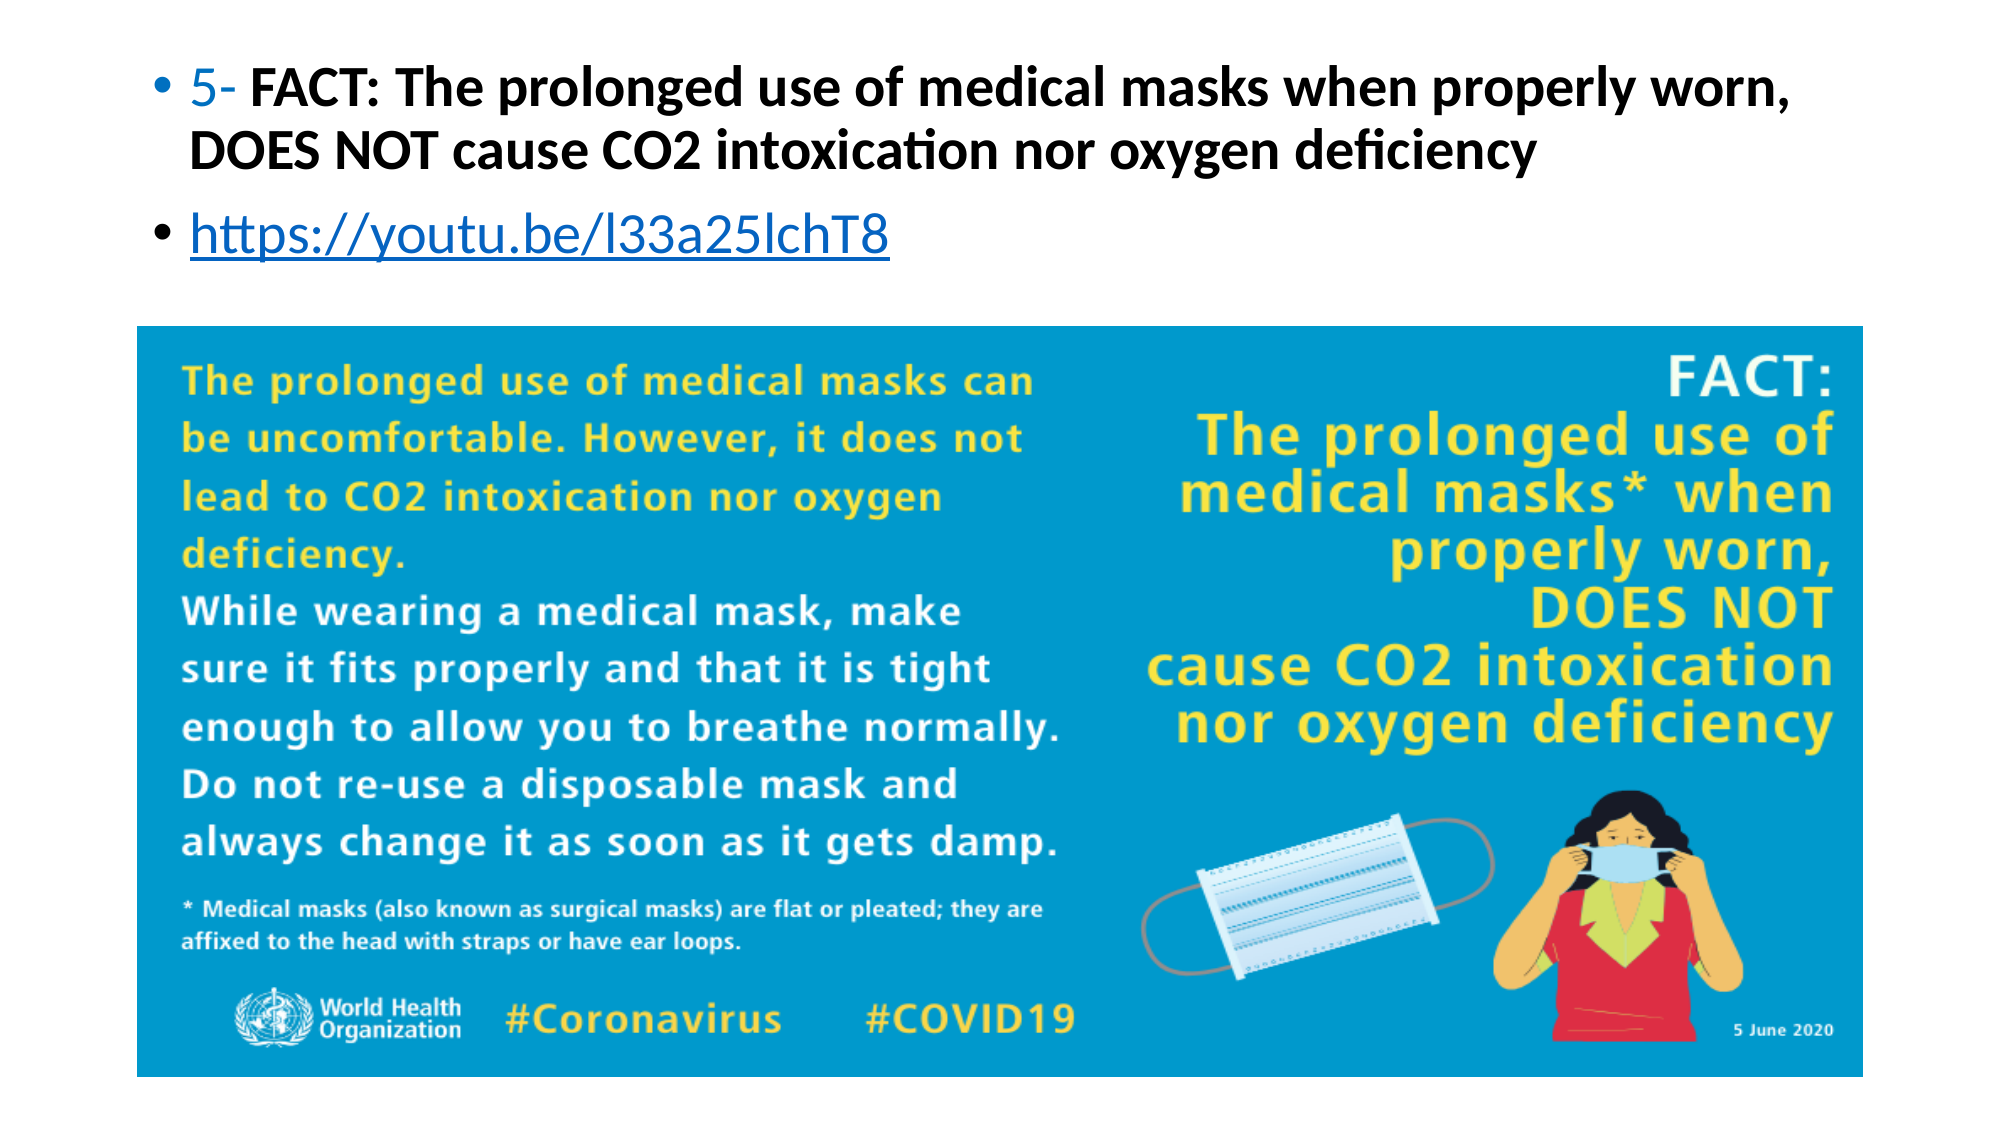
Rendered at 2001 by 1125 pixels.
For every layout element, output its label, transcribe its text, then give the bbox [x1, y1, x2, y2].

picture [822, 373, 854, 394]
picture [208, 364, 227, 394]
picture [257, 834, 277, 856]
picture [658, 937, 665, 949]
picture [351, 603, 372, 625]
picture [1802, 655, 1830, 685]
picture [380, 661, 396, 683]
picture [1597, 411, 1626, 456]
picture [285, 484, 301, 511]
picture [1533, 647, 1555, 686]
picture [643, 603, 659, 626]
picture [752, 430, 765, 452]
picture [584, 937, 608, 949]
picture [409, 373, 430, 404]
picture [931, 825, 952, 856]
picture [1494, 792, 1743, 1041]
picture [757, 719, 777, 741]
picture [890, 603, 910, 625]
picture [225, 900, 290, 917]
picture [1025, 719, 1046, 750]
picture [1389, 424, 1421, 456]
picture [489, 719, 522, 741]
picture [894, 1004, 917, 1034]
picture [958, 834, 977, 855]
picture [277, 937, 290, 949]
picture [557, 652, 563, 682]
picture [1634, 699, 1643, 707]
picture [343, 932, 396, 949]
picture [636, 777, 652, 799]
picture [1775, 712, 1800, 743]
picture [909, 900, 935, 917]
picture [585, 905, 598, 922]
picture [909, 777, 929, 798]
picture [692, 900, 702, 916]
picture [629, 715, 644, 741]
picture [981, 430, 1003, 452]
picture [538, 603, 571, 625]
picture [1812, 410, 1834, 454]
picture [553, 489, 559, 510]
picture [735, 373, 741, 394]
picture [727, 430, 746, 452]
picture [710, 489, 731, 510]
picture [985, 373, 1006, 395]
picture [612, 363, 627, 394]
picture [1031, 904, 1043, 917]
picture [356, 777, 377, 798]
picture [730, 904, 742, 917]
picture [539, 937, 561, 949]
picture [550, 777, 556, 798]
picture [1684, 699, 1694, 707]
picture [280, 777, 302, 798]
picture [1214, 712, 1245, 743]
picture [184, 769, 209, 798]
picture [288, 546, 295, 567]
picture [1281, 655, 1310, 686]
picture [1359, 482, 1388, 513]
picture [320, 1020, 335, 1038]
picture [1750, 1024, 1786, 1035]
picture [1576, 586, 1614, 629]
picture [722, 1011, 735, 1032]
picture [916, 595, 935, 625]
picture [326, 546, 345, 567]
picture [587, 373, 608, 395]
picture [533, 1004, 556, 1033]
picture [739, 1011, 760, 1033]
picture [601, 900, 630, 917]
picture [183, 537, 204, 568]
picture [272, 373, 293, 403]
picture [923, 661, 944, 691]
picture [371, 719, 392, 741]
picture [346, 482, 368, 511]
picture [1022, 834, 1043, 864]
picture [1656, 424, 1683, 456]
picture [466, 430, 485, 452]
picture [1612, 539, 1641, 582]
picture [1597, 655, 1626, 685]
picture [464, 719, 485, 741]
picture [1634, 642, 1643, 649]
picture [606, 661, 625, 683]
picture [1818, 561, 1829, 576]
picture [182, 834, 202, 855]
picture [658, 1011, 677, 1033]
picture [506, 834, 512, 855]
picture [247, 661, 268, 683]
picture [609, 777, 632, 799]
picture [884, 373, 900, 395]
picture [538, 661, 551, 682]
picture [247, 932, 259, 949]
picture [745, 905, 753, 916]
picture [577, 603, 597, 625]
picture [936, 719, 969, 741]
picture [705, 904, 714, 917]
picture [387, 834, 407, 856]
picture [1658, 586, 1685, 629]
picture [811, 656, 826, 683]
picture [1652, 712, 1677, 743]
picture [1718, 539, 1749, 570]
picture [821, 489, 841, 510]
picture [852, 905, 864, 922]
picture [835, 905, 842, 916]
picture [562, 777, 578, 798]
picture [1691, 424, 1714, 456]
picture [1526, 482, 1548, 513]
picture [1730, 468, 1758, 512]
picture [381, 784, 393, 789]
picture [1802, 587, 1833, 628]
picture [587, 489, 607, 511]
picture [975, 904, 999, 922]
picture [208, 719, 227, 741]
picture [403, 430, 425, 452]
picture [410, 719, 431, 741]
picture [648, 719, 669, 741]
picture [300, 430, 317, 452]
picture [371, 546, 392, 577]
picture [221, 489, 241, 511]
picture [230, 661, 243, 682]
picture [769, 446, 776, 457]
picture [952, 1004, 977, 1032]
picture [782, 714, 797, 741]
picture [940, 603, 960, 625]
picture [1605, 697, 1628, 742]
picture [1664, 539, 1712, 569]
picture [338, 1025, 344, 1038]
picture [321, 430, 343, 452]
picture [314, 710, 333, 741]
picture [675, 932, 733, 954]
picture [754, 603, 773, 625]
picture [1652, 655, 1677, 686]
picture [487, 661, 507, 691]
picture [644, 937, 655, 949]
picture [420, 603, 427, 625]
picture [444, 777, 465, 799]
picture [405, 482, 425, 510]
picture [451, 710, 458, 741]
picture [921, 430, 936, 452]
picture [1590, 482, 1613, 513]
picture [577, 905, 584, 916]
picture [183, 719, 202, 741]
picture [235, 988, 313, 1047]
picture [183, 661, 199, 683]
picture [764, 489, 777, 510]
picture [363, 825, 382, 855]
picture [220, 834, 254, 855]
picture [678, 430, 698, 452]
picture [516, 829, 532, 856]
picture [911, 661, 917, 682]
picture [1776, 424, 1807, 456]
picture [794, 829, 809, 856]
picture [373, 482, 399, 511]
picture [629, 834, 651, 856]
picture [339, 777, 352, 798]
picture [766, 655, 780, 683]
picture [975, 656, 989, 683]
picture [405, 932, 430, 949]
picture [1398, 468, 1407, 512]
picture [344, 364, 350, 394]
picture [896, 430, 915, 452]
picture [845, 661, 851, 682]
picture [1671, 355, 1695, 396]
picture [779, 603, 795, 626]
picture [868, 489, 889, 520]
picture [951, 900, 972, 917]
picture [1455, 539, 1486, 570]
picture [250, 603, 257, 625]
picture [1179, 712, 1207, 742]
picture [682, 373, 702, 395]
picture [1436, 482, 1481, 512]
picture [183, 421, 204, 452]
picture [765, 1011, 780, 1033]
picture [300, 546, 320, 568]
picture [383, 904, 394, 917]
picture [548, 373, 568, 395]
picture [1298, 712, 1330, 743]
picture [383, 373, 404, 394]
picture [1251, 655, 1274, 686]
picture [341, 834, 357, 856]
picture [717, 603, 748, 625]
picture [351, 714, 367, 741]
picture [799, 777, 819, 798]
picture [461, 364, 482, 395]
picture [1757, 539, 1776, 569]
picture [1764, 655, 1795, 686]
picture [182, 596, 219, 625]
picture [1715, 587, 1749, 628]
picture [569, 661, 589, 691]
picture [447, 426, 462, 452]
picture [184, 480, 190, 510]
picture [1234, 411, 1262, 454]
picture [1480, 642, 1488, 649]
picture [570, 932, 581, 949]
picture [1182, 482, 1229, 512]
picture [824, 620, 831, 630]
picture [1738, 712, 1766, 742]
picture [1569, 539, 1588, 569]
picture [233, 536, 249, 567]
picture [1403, 712, 1433, 755]
picture [268, 934, 276, 949]
picture [671, 489, 691, 510]
picture [827, 834, 848, 865]
picture [398, 777, 418, 798]
picture [590, 719, 610, 741]
picture [606, 1011, 627, 1033]
picture [214, 777, 236, 798]
picture [1701, 712, 1731, 743]
picture [747, 834, 763, 856]
picture [1365, 424, 1384, 454]
picture [800, 595, 819, 625]
picture [204, 661, 224, 682]
picture [306, 771, 321, 798]
picture [895, 489, 915, 511]
picture [483, 484, 498, 511]
picture [899, 902, 908, 917]
picture [563, 719, 585, 741]
picture [1675, 482, 1724, 512]
picture [437, 900, 448, 917]
picture [376, 900, 382, 921]
picture [437, 710, 443, 741]
picture [919, 719, 932, 740]
picture [1783, 355, 1813, 396]
picture [1447, 424, 1478, 456]
picture [1821, 388, 1829, 396]
picture [1634, 655, 1643, 685]
picture [501, 373, 522, 395]
picture [633, 1011, 652, 1032]
picture [1561, 424, 1589, 456]
picture [1393, 539, 1422, 582]
picture [584, 777, 605, 807]
picture [897, 834, 913, 856]
picture [798, 430, 804, 452]
picture [658, 652, 679, 683]
picture [1141, 813, 1495, 980]
picture [282, 834, 302, 864]
picture [184, 901, 192, 908]
picture [1561, 655, 1591, 686]
picture [843, 489, 864, 519]
picture [209, 430, 229, 452]
picture [214, 932, 231, 949]
picture [520, 904, 542, 917]
picture [233, 937, 244, 949]
picture [906, 364, 925, 394]
picture [1499, 655, 1527, 685]
picture [299, 900, 355, 917]
picture [1745, 655, 1754, 685]
picture [1376, 643, 1414, 686]
picture [589, 1011, 602, 1032]
picture [1533, 539, 1561, 570]
picture [631, 489, 638, 510]
picture [827, 719, 847, 741]
picture [287, 719, 308, 750]
picture [299, 656, 313, 683]
picture [1794, 1024, 1801, 1035]
picture [1423, 643, 1450, 685]
picture [305, 489, 327, 511]
picture [857, 661, 873, 683]
picture [445, 489, 452, 510]
picture [528, 489, 548, 510]
picture [1486, 424, 1514, 454]
picture [892, 719, 913, 741]
picture [602, 595, 623, 625]
picture [866, 1004, 890, 1032]
picture [265, 546, 283, 568]
picture [424, 777, 440, 798]
picture [1745, 354, 1778, 397]
picture [209, 825, 215, 855]
picture [415, 661, 436, 691]
picture [393, 998, 431, 1016]
picture [736, 489, 758, 511]
picture [644, 489, 666, 511]
picture [1312, 469, 1321, 476]
picture [531, 430, 551, 452]
picture [1534, 699, 1564, 743]
picture [376, 603, 396, 625]
picture [683, 834, 703, 855]
picture [690, 595, 696, 625]
picture [358, 904, 367, 917]
picture [631, 937, 642, 949]
picture [551, 904, 574, 917]
picture [248, 430, 268, 452]
picture [548, 834, 569, 856]
picture [560, 1011, 583, 1033]
picture [275, 430, 295, 452]
picture [799, 661, 806, 682]
picture [306, 834, 322, 856]
picture [430, 430, 444, 452]
picture [1430, 411, 1438, 454]
picture [1533, 587, 1569, 628]
picture [209, 546, 229, 568]
picture [1681, 655, 1710, 686]
picture [346, 1020, 404, 1043]
picture [682, 1011, 703, 1032]
picture [513, 661, 532, 683]
picture [264, 595, 270, 625]
picture [483, 777, 502, 798]
picture [1634, 712, 1643, 742]
picture [639, 430, 674, 452]
picture [182, 366, 203, 394]
picture [707, 364, 728, 395]
picture [499, 603, 519, 625]
picture [974, 719, 994, 741]
picture [824, 777, 839, 799]
picture [644, 373, 677, 394]
picture [633, 900, 637, 916]
picture [1327, 424, 1357, 468]
picture [983, 1004, 989, 1032]
picture [196, 489, 216, 511]
picture [783, 834, 789, 855]
picture [801, 710, 821, 741]
picture [884, 777, 903, 798]
picture [413, 834, 433, 855]
picture [1814, 1024, 1833, 1035]
picture [1802, 482, 1830, 512]
picture [385, 420, 401, 452]
picture [462, 934, 491, 949]
picture [795, 364, 802, 394]
picture [842, 421, 863, 452]
picture [748, 373, 765, 395]
picture [233, 719, 256, 741]
picture [965, 373, 982, 395]
picture [566, 489, 583, 511]
picture [951, 652, 971, 682]
picture [404, 904, 428, 917]
picture [1624, 587, 1650, 628]
picture [854, 834, 874, 856]
picture [774, 900, 802, 917]
picture [845, 768, 864, 798]
picture [253, 546, 259, 567]
picture [1179, 655, 1207, 686]
picture [403, 604, 416, 625]
picture [1335, 712, 1364, 742]
picture [656, 834, 677, 856]
picture [1312, 482, 1321, 512]
picture [930, 373, 945, 395]
picture [309, 932, 333, 949]
picture [934, 768, 956, 798]
picture [451, 904, 511, 917]
picture [1022, 905, 1029, 916]
picture [434, 997, 460, 1016]
picture [656, 777, 676, 798]
picture [299, 373, 312, 394]
picture [632, 661, 652, 682]
picture [683, 768, 704, 798]
picture [1054, 1004, 1074, 1033]
picture [717, 652, 736, 682]
picture [1495, 539, 1525, 582]
picture [997, 1004, 1021, 1032]
picture [1745, 642, 1754, 649]
picture [466, 834, 485, 856]
picture [1008, 904, 1019, 917]
picture [689, 710, 710, 741]
picture [503, 489, 524, 511]
picture [439, 834, 460, 865]
picture [1821, 366, 1829, 374]
picture [1272, 468, 1302, 513]
picture [715, 719, 729, 741]
picture [527, 373, 543, 395]
picture [1148, 655, 1173, 686]
picture [1556, 468, 1584, 512]
picture [260, 719, 281, 741]
picture [493, 937, 529, 954]
picture [663, 603, 682, 625]
picture [794, 489, 816, 511]
picture [1254, 712, 1272, 742]
picture [820, 904, 832, 917]
picture [182, 932, 212, 949]
picture [233, 373, 253, 395]
picture [459, 489, 479, 510]
picture [1478, 712, 1506, 742]
picture [1595, 526, 1604, 569]
picture [255, 777, 275, 798]
picture [1765, 482, 1795, 513]
picture [1735, 1024, 1742, 1035]
picture [316, 373, 338, 395]
picture [611, 484, 626, 511]
picture [429, 1020, 460, 1038]
picture [769, 373, 789, 395]
picture [247, 480, 268, 511]
picture [432, 932, 453, 949]
picture [983, 834, 1016, 855]
picture [321, 997, 382, 1016]
picture [436, 373, 456, 395]
picture [754, 904, 765, 917]
picture [1337, 643, 1368, 686]
picture [891, 656, 905, 683]
picture [442, 661, 455, 682]
picture [734, 719, 753, 741]
picture [722, 834, 741, 856]
picture [459, 603, 480, 634]
picture [1012, 373, 1031, 394]
picture [1480, 655, 1488, 685]
picture [874, 904, 898, 917]
picture [1571, 712, 1600, 743]
picture [419, 1022, 426, 1038]
picture [859, 373, 879, 395]
picture [722, 777, 743, 799]
picture [741, 661, 761, 683]
picture [1716, 647, 1738, 686]
picture [1684, 712, 1693, 742]
picture [1489, 482, 1517, 513]
picture [803, 902, 812, 917]
picture [921, 1004, 947, 1034]
list 5- FACT: The prolonged use of medical masks when properly worn, DOES NOT cause CO2 intoxication nor oxygen deficiency https://youtu.be/l33a25lchT8 [137, 48, 1863, 326]
picture [810, 425, 824, 452]
picture [710, 768, 716, 798]
picture [866, 719, 886, 741]
picture [459, 661, 480, 682]
picture [1522, 424, 1552, 468]
picture [585, 423, 608, 452]
picture [356, 373, 379, 395]
picture [351, 546, 369, 568]
picture [1330, 482, 1355, 513]
picture [1007, 425, 1021, 452]
picture [314, 603, 348, 625]
picture [1431, 539, 1449, 569]
picture [1804, 1024, 1812, 1035]
picture [434, 603, 453, 625]
picture [1758, 586, 1797, 629]
picture [1014, 710, 1020, 741]
picture [708, 1011, 715, 1032]
picture [1216, 655, 1244, 686]
picture [287, 661, 293, 682]
picture [491, 421, 512, 452]
picture [1720, 424, 1749, 456]
picture [629, 604, 635, 625]
picture [1624, 471, 1647, 491]
picture [1368, 712, 1397, 755]
picture [697, 656, 711, 683]
picture [1000, 710, 1007, 741]
picture [614, 430, 635, 452]
picture [1803, 712, 1833, 755]
picture [349, 661, 355, 682]
picture [277, 603, 296, 625]
picture [299, 934, 306, 949]
picture [405, 1025, 416, 1038]
picture [1782, 539, 1810, 569]
picture [349, 430, 381, 452]
picture [539, 719, 559, 750]
picture [702, 430, 723, 452]
picture [1700, 355, 1739, 396]
picture [761, 777, 794, 798]
picture [506, 1004, 529, 1032]
picture [869, 430, 891, 452]
picture [878, 829, 893, 856]
picture [1442, 712, 1470, 743]
picture [574, 834, 590, 856]
picture [1030, 1004, 1043, 1032]
picture [715, 900, 721, 921]
picture [522, 768, 543, 798]
picture [609, 834, 625, 856]
picture [330, 651, 345, 682]
picture [852, 603, 885, 625]
picture [1270, 424, 1299, 456]
picture [611, 937, 622, 949]
picture [921, 489, 940, 510]
picture [1236, 482, 1265, 513]
picture [520, 421, 526, 452]
picture [646, 904, 689, 917]
picture [1197, 414, 1227, 454]
picture [956, 430, 976, 452]
picture [225, 595, 244, 625]
picture [204, 900, 222, 916]
picture [361, 656, 376, 683]
